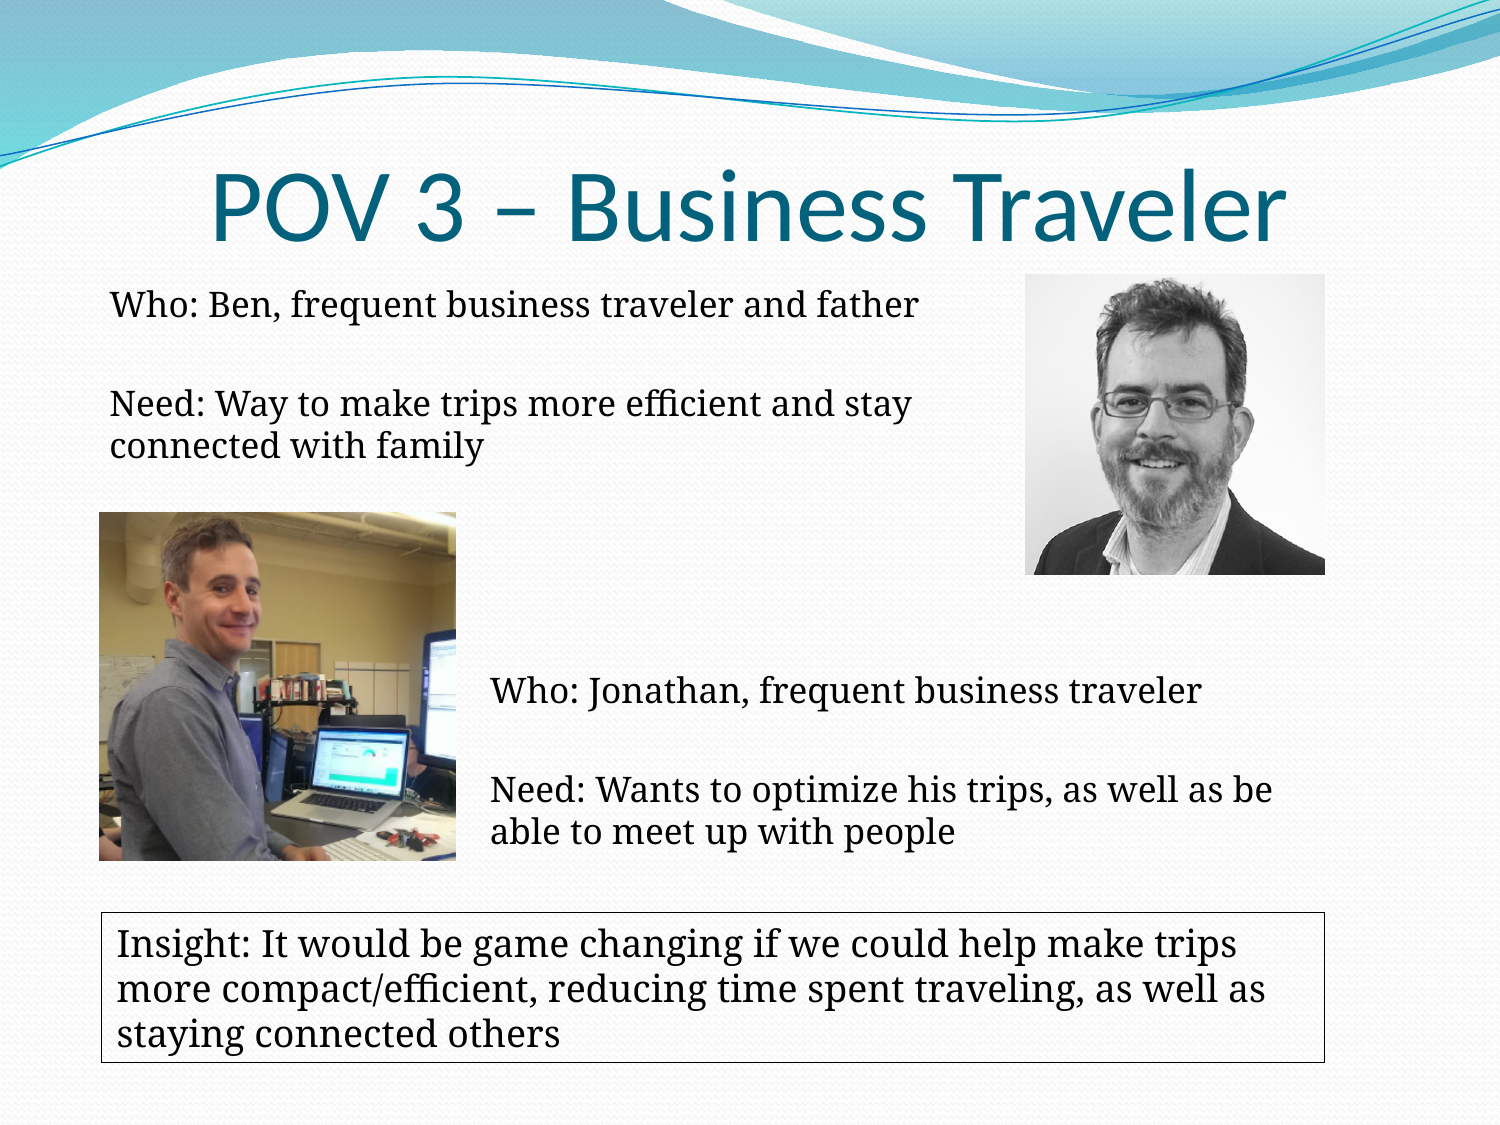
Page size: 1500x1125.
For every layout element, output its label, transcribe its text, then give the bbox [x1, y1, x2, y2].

text_box Insight: It would be game changing if we could help make trips more compact/efficient, reducing time spent traveling, as well as staying connected others [101, 912, 1325, 1063]
text_box Who: Jonathan, frequent business traveler Need: Wants to optimize his trips, as well as be able to meet up with people [474, 660, 1350, 861]
title POV 3 – Business Traveler [75, 75, 1425, 263]
list Who: Ben, frequent business traveler and father Need: Way to make trips more efficient and stay connected with family [94, 275, 1024, 475]
picture [1024, 274, 1326, 576]
picture [99, 512, 456, 862]
